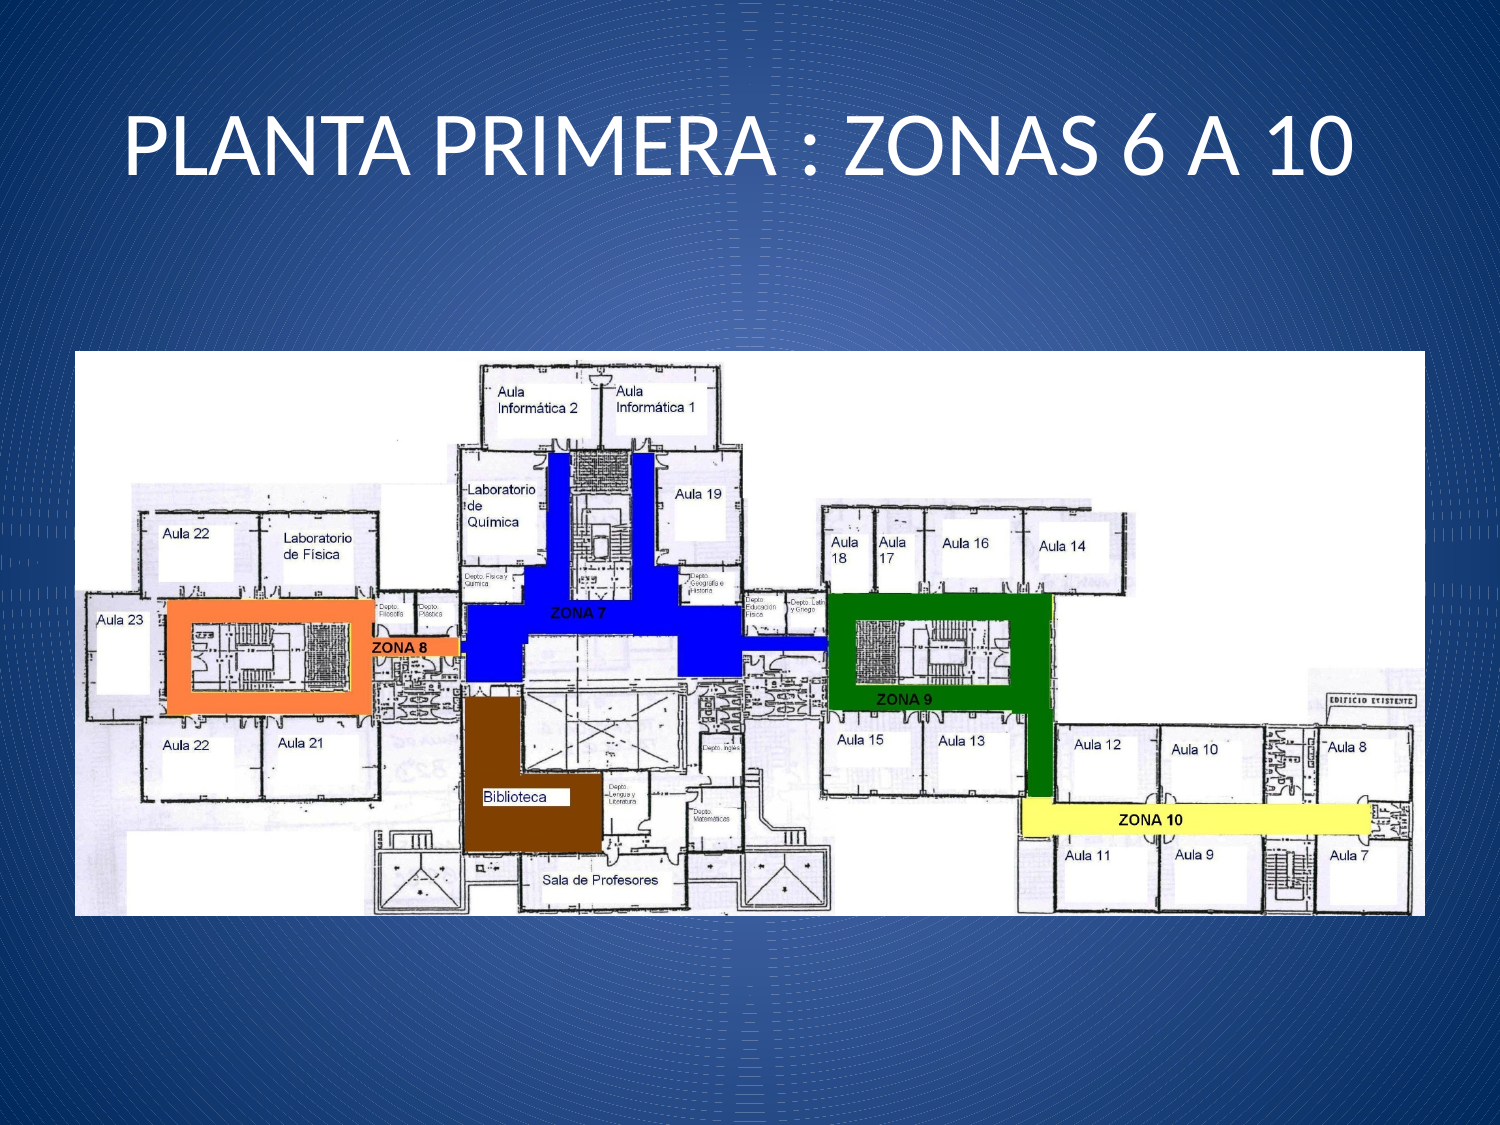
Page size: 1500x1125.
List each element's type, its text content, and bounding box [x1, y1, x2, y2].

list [74, 351, 1426, 916]
title PLANTA PRIMERA : ZONAS 6 A 10 [74, 44, 1426, 233]
